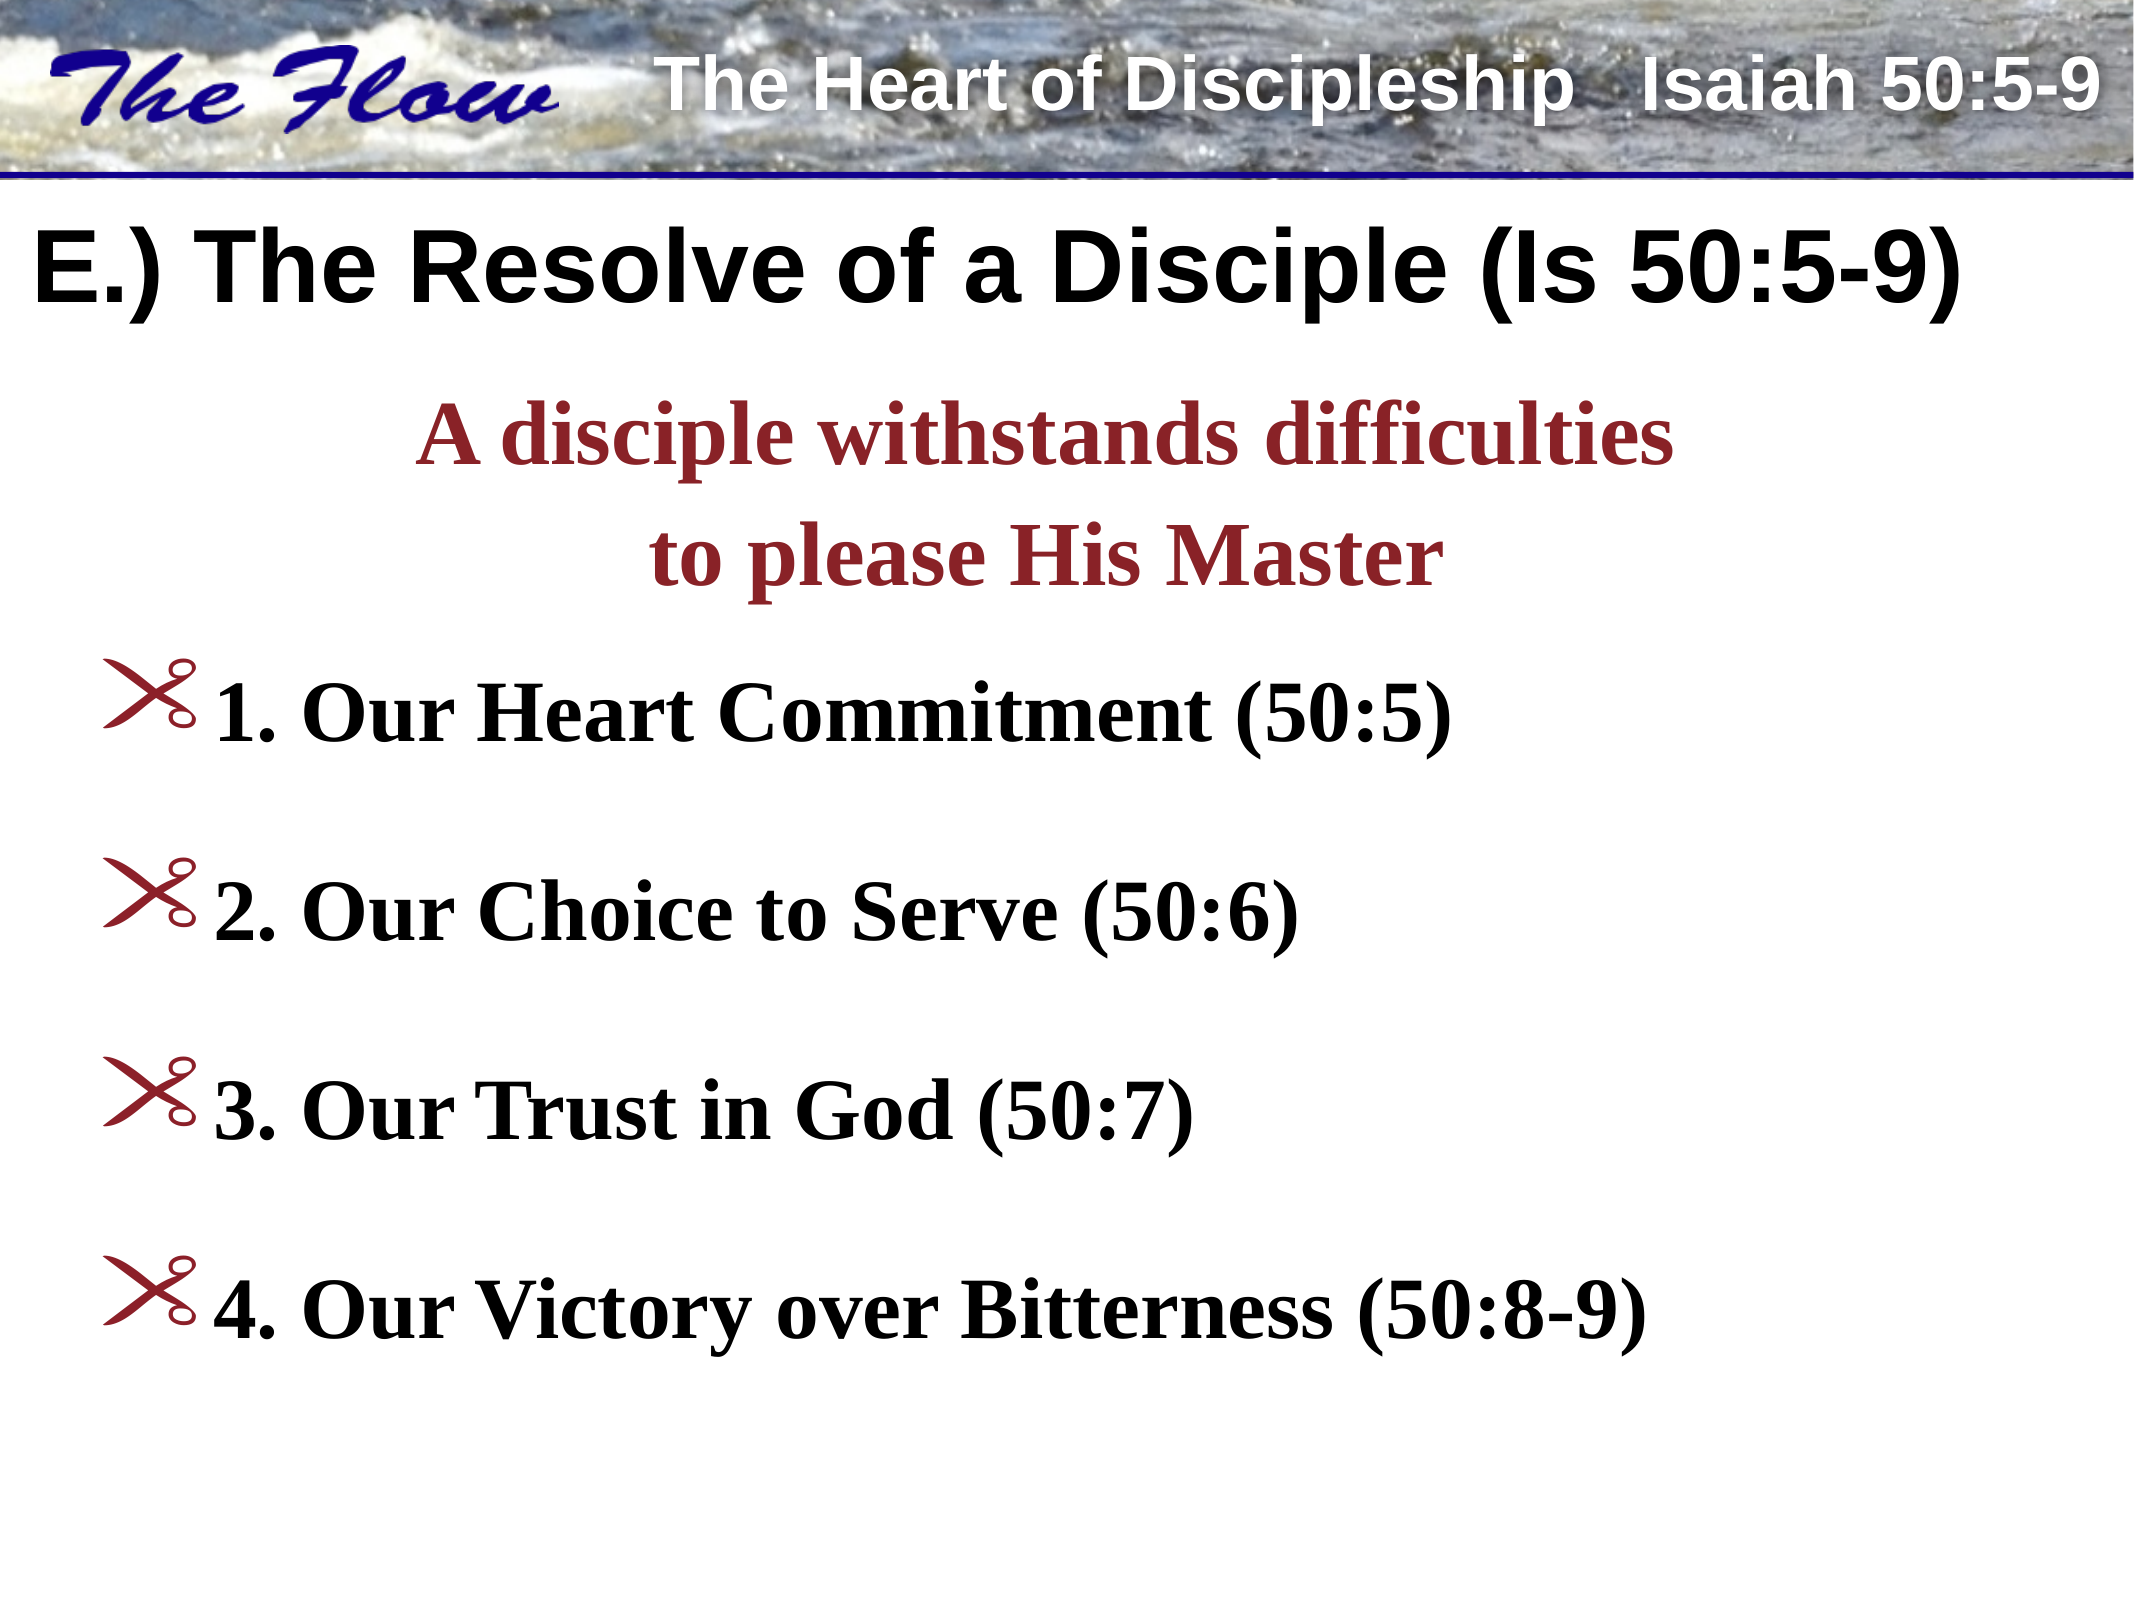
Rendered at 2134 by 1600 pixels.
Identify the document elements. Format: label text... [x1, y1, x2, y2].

list 1. Our Heart Commitment (50:5) 2. Our Choice to Serve (50:6) 3. Our Trust in God (50:7) 4. Our Victory over Bitterness (50:8-9) [38, 621, 2100, 1346]
text_box A disciple withstands difficulties to please His Master [313, 353, 1824, 612]
picture [0, 0, 2134, 171]
title E.) The Resolve of a Disciple (Is 50:5-9) [22, 189, 2111, 366]
